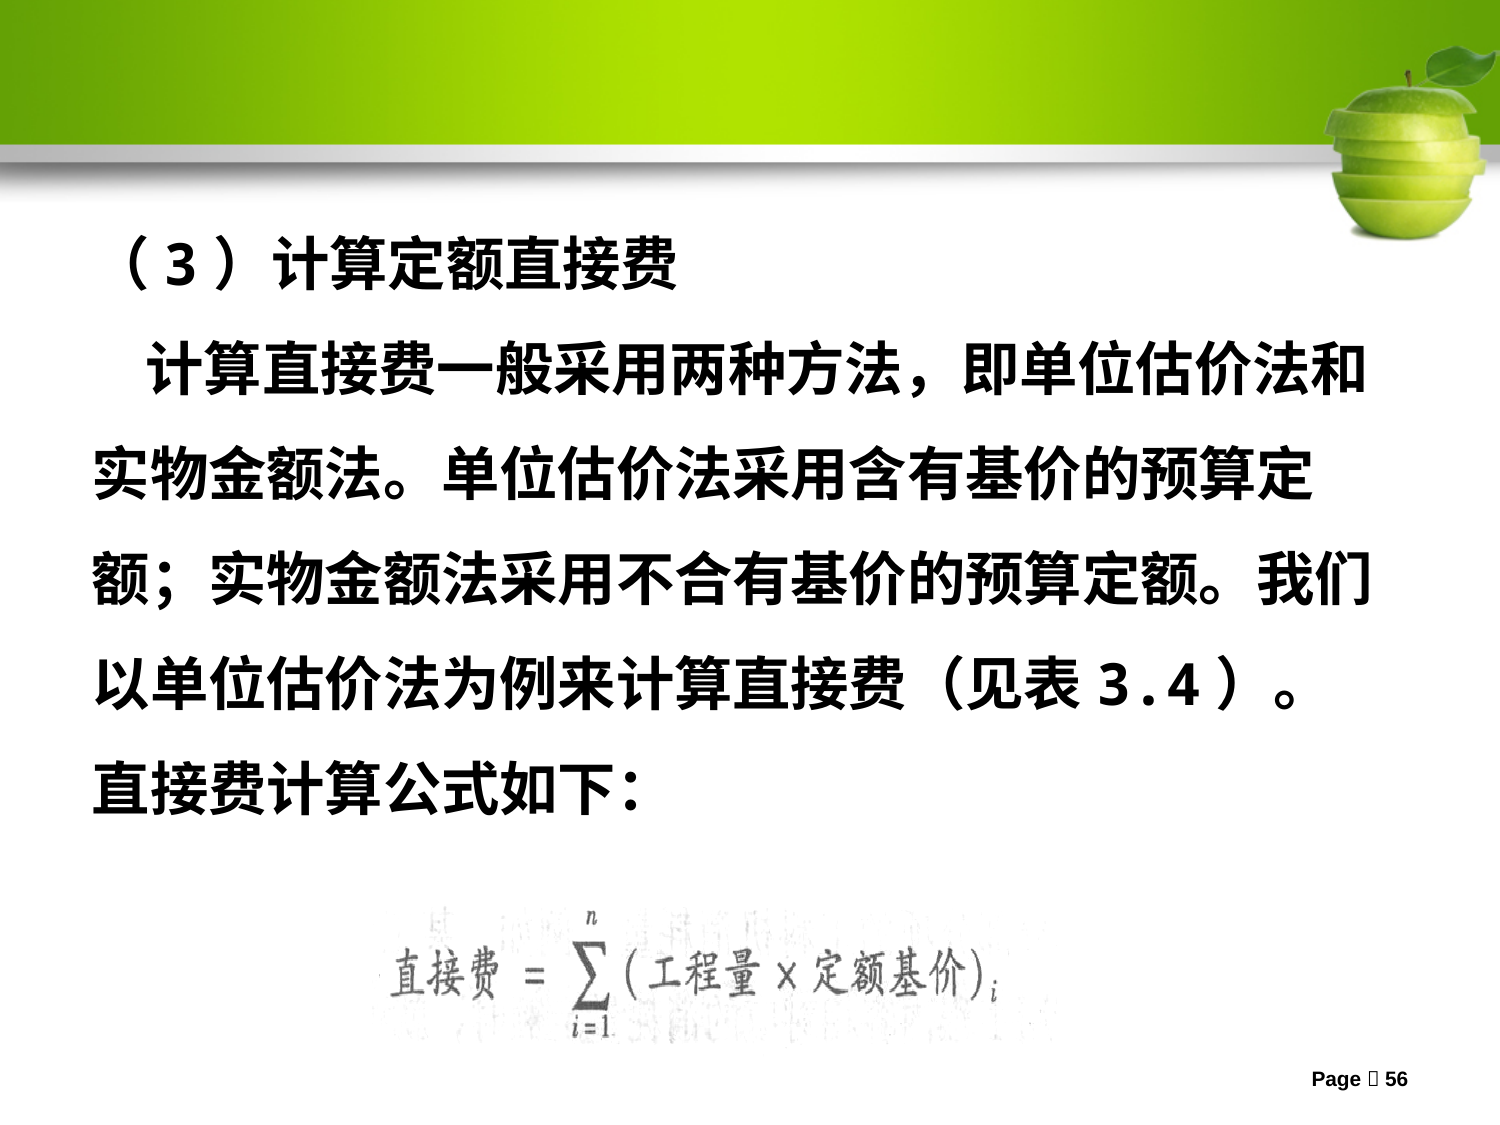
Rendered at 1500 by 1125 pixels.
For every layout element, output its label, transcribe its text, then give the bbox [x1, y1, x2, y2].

slide_number Page  [1186, 1058, 1424, 1092]
list （3）计算定额直接费 计算直接费一般采用两种方法，即单位估价法和实物金额法。单位估价法采用含有基价的预算定额；实物金额法采用不合有基价的预算定额。我们以单位估价法为例来计算直接费（见表3.4）。 直接费计算公式如下： [76, 184, 1424, 1032]
picture [0, 0, 1500, 1125]
